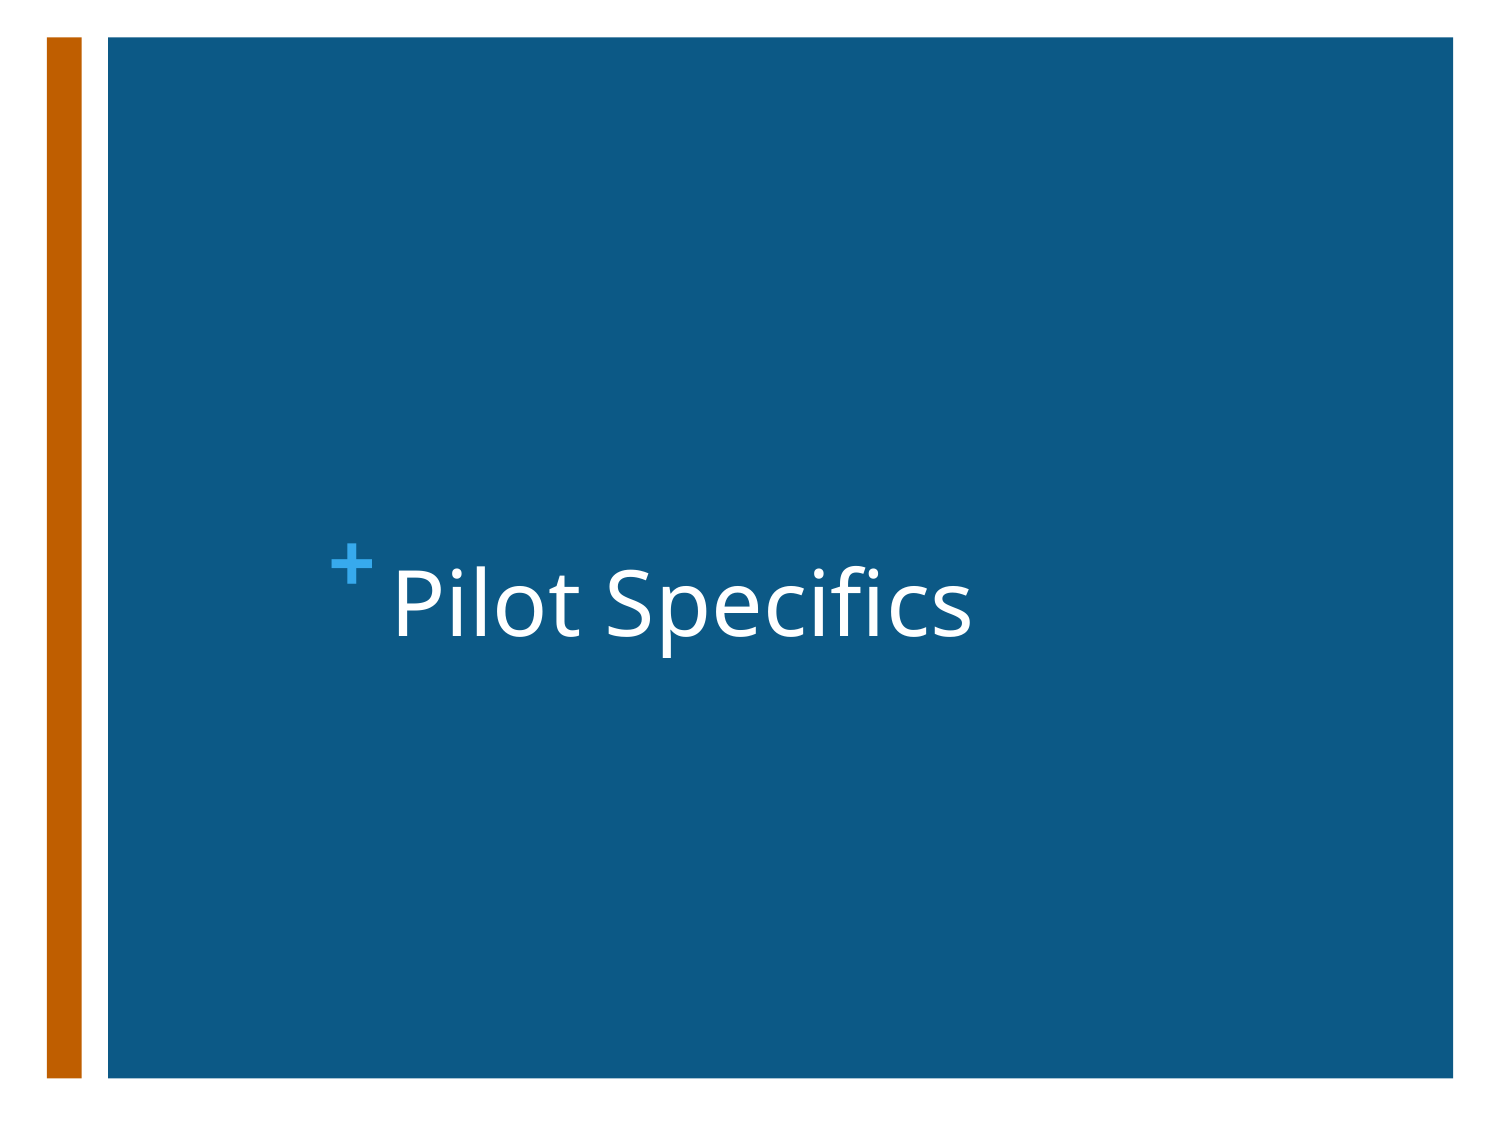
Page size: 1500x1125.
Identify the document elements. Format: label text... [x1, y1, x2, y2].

title Pilot Specifics [375, 512, 1300, 663]
